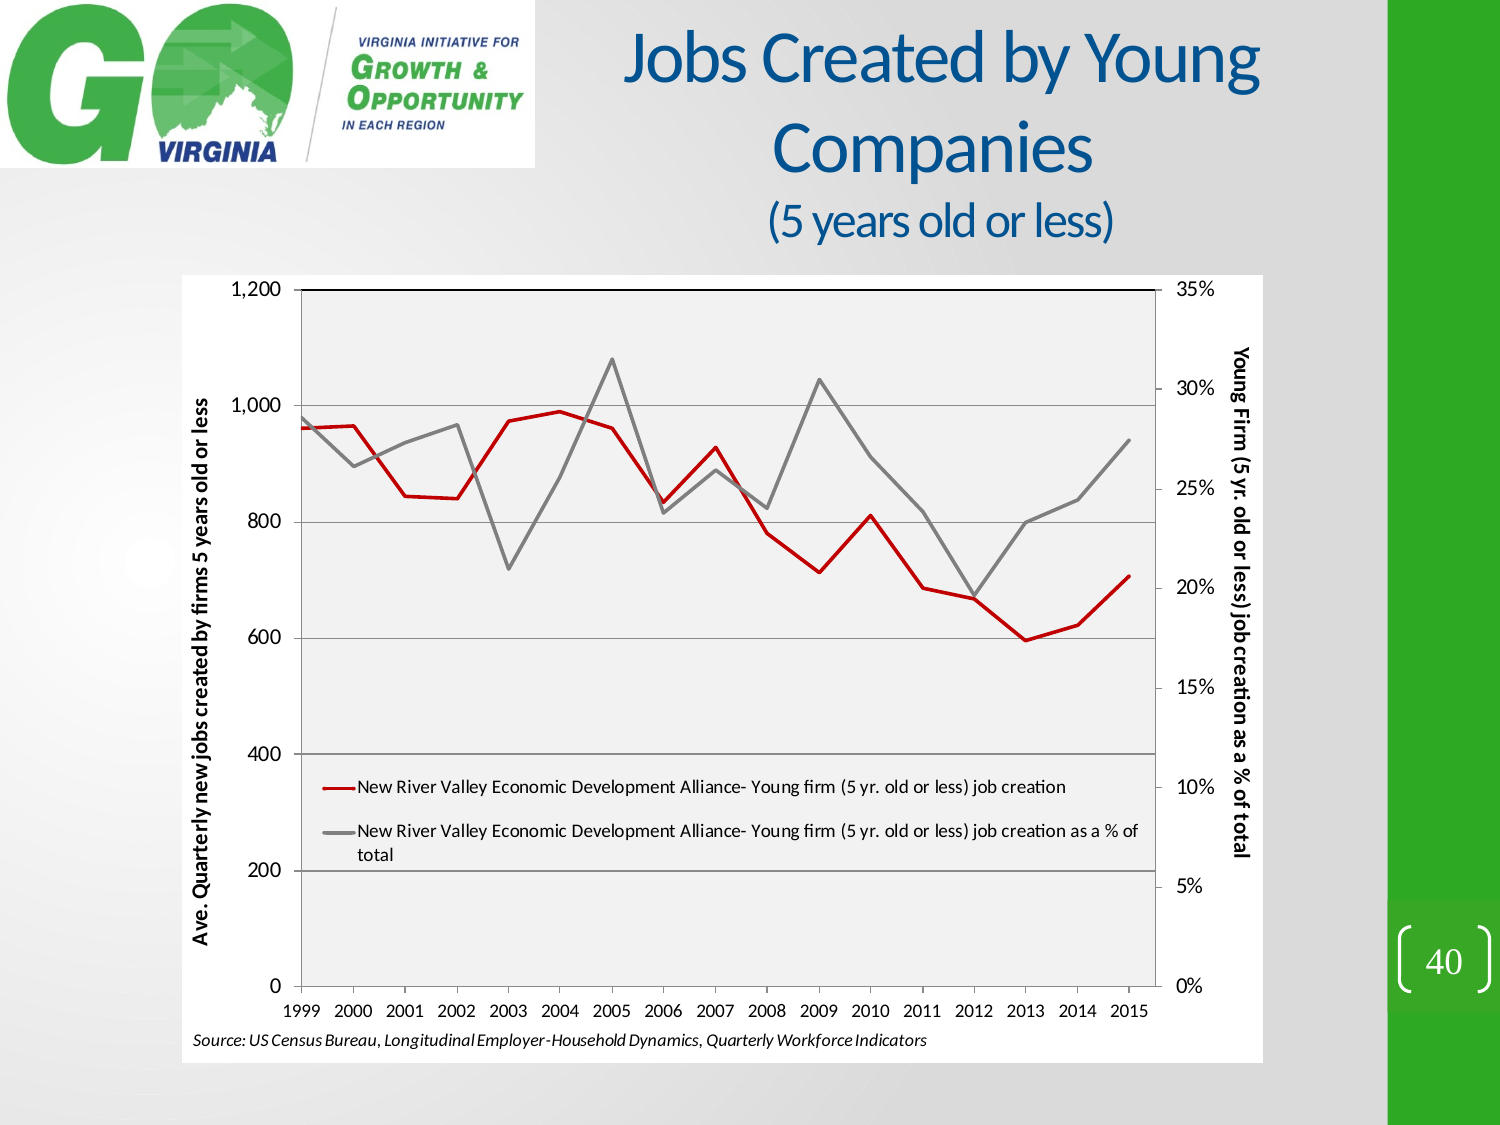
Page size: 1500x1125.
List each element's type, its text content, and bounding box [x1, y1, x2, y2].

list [181, 274, 1264, 1063]
slide_number 40 [1397, 925, 1492, 994]
title Jobs Created by Young Companies (5 years old or less) [559, 33, 1323, 222]
picture [0, 0, 535, 168]
